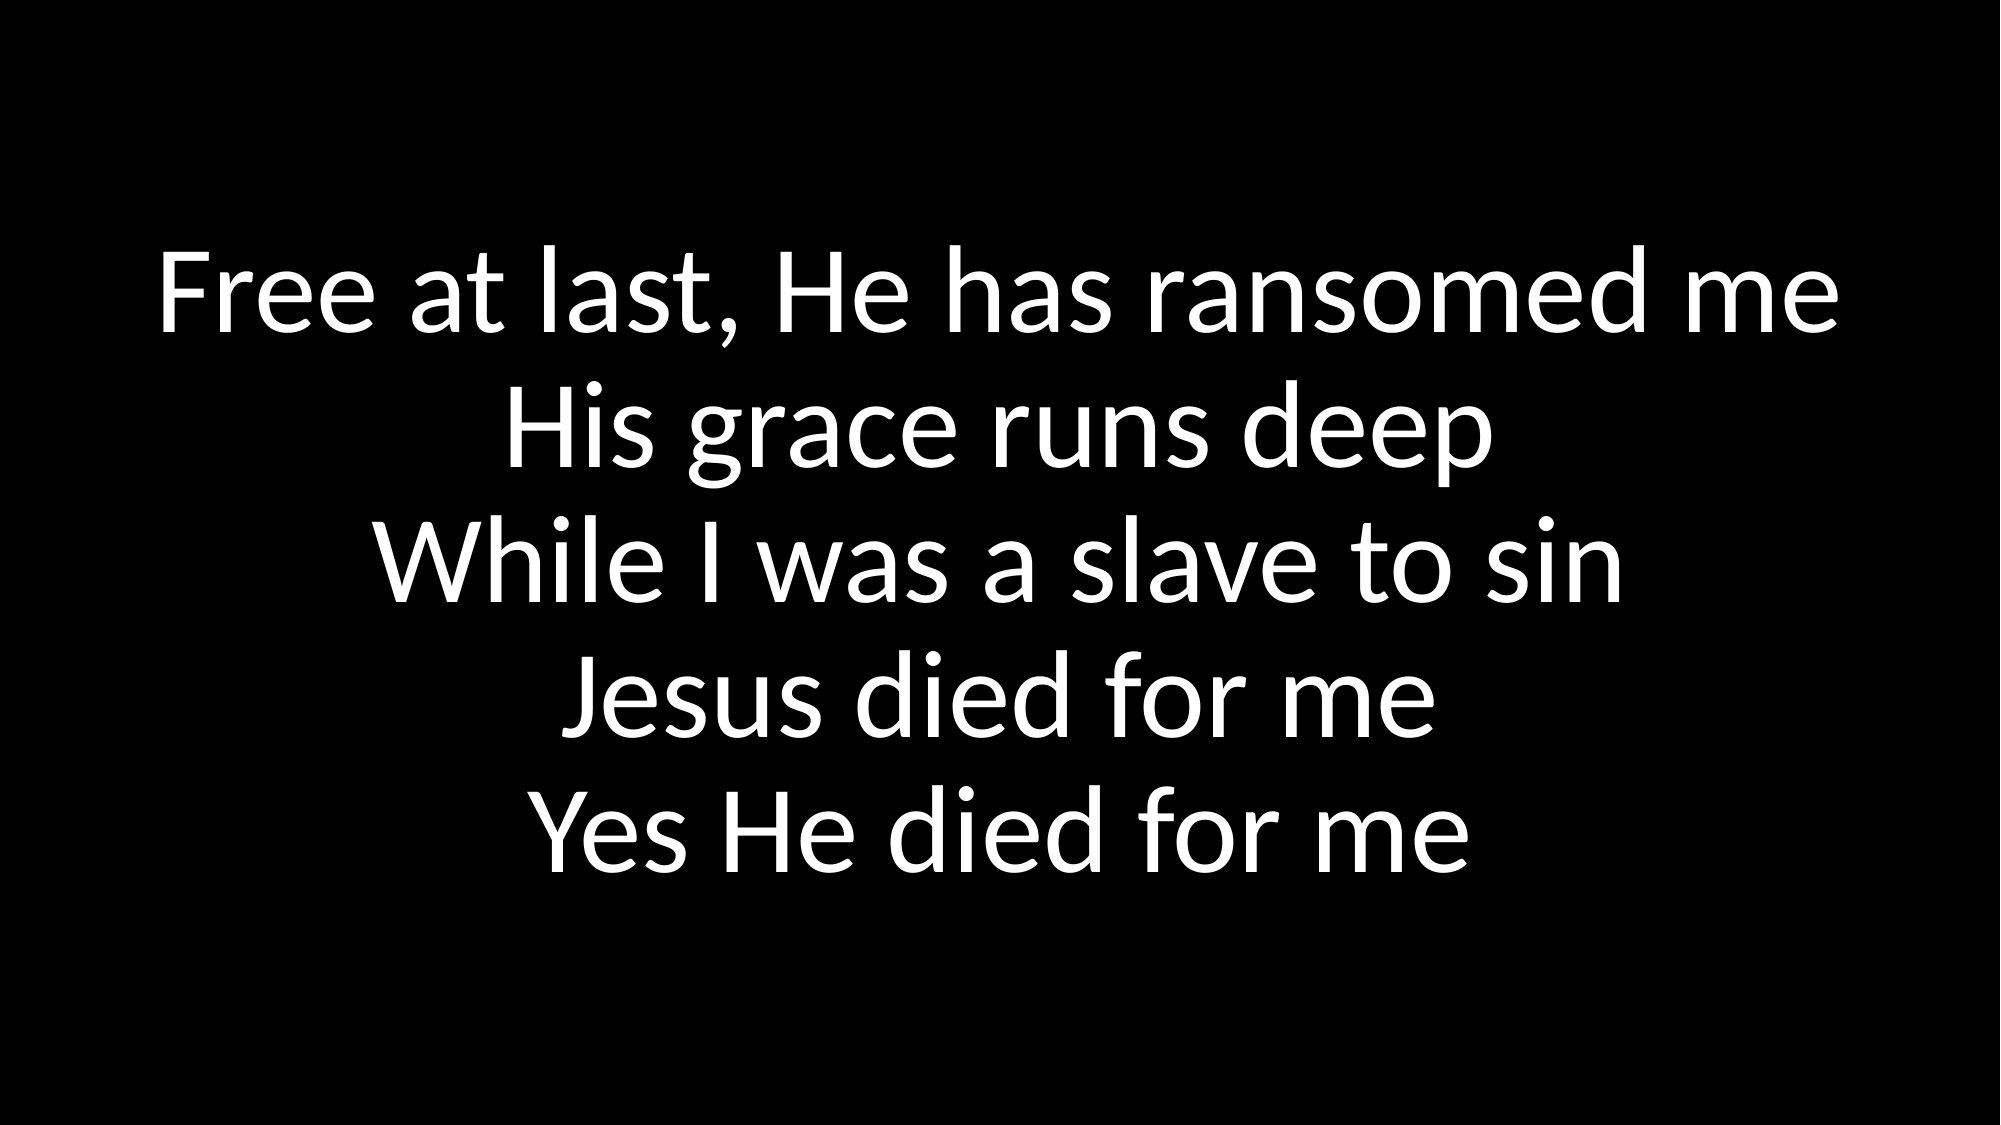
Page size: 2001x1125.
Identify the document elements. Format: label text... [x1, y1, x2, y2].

list Free at last, He has ransomed me His grace runs deep While I was a slave to sin Jesus died for me Yes He died for me [0, 0, 2000, 1125]
